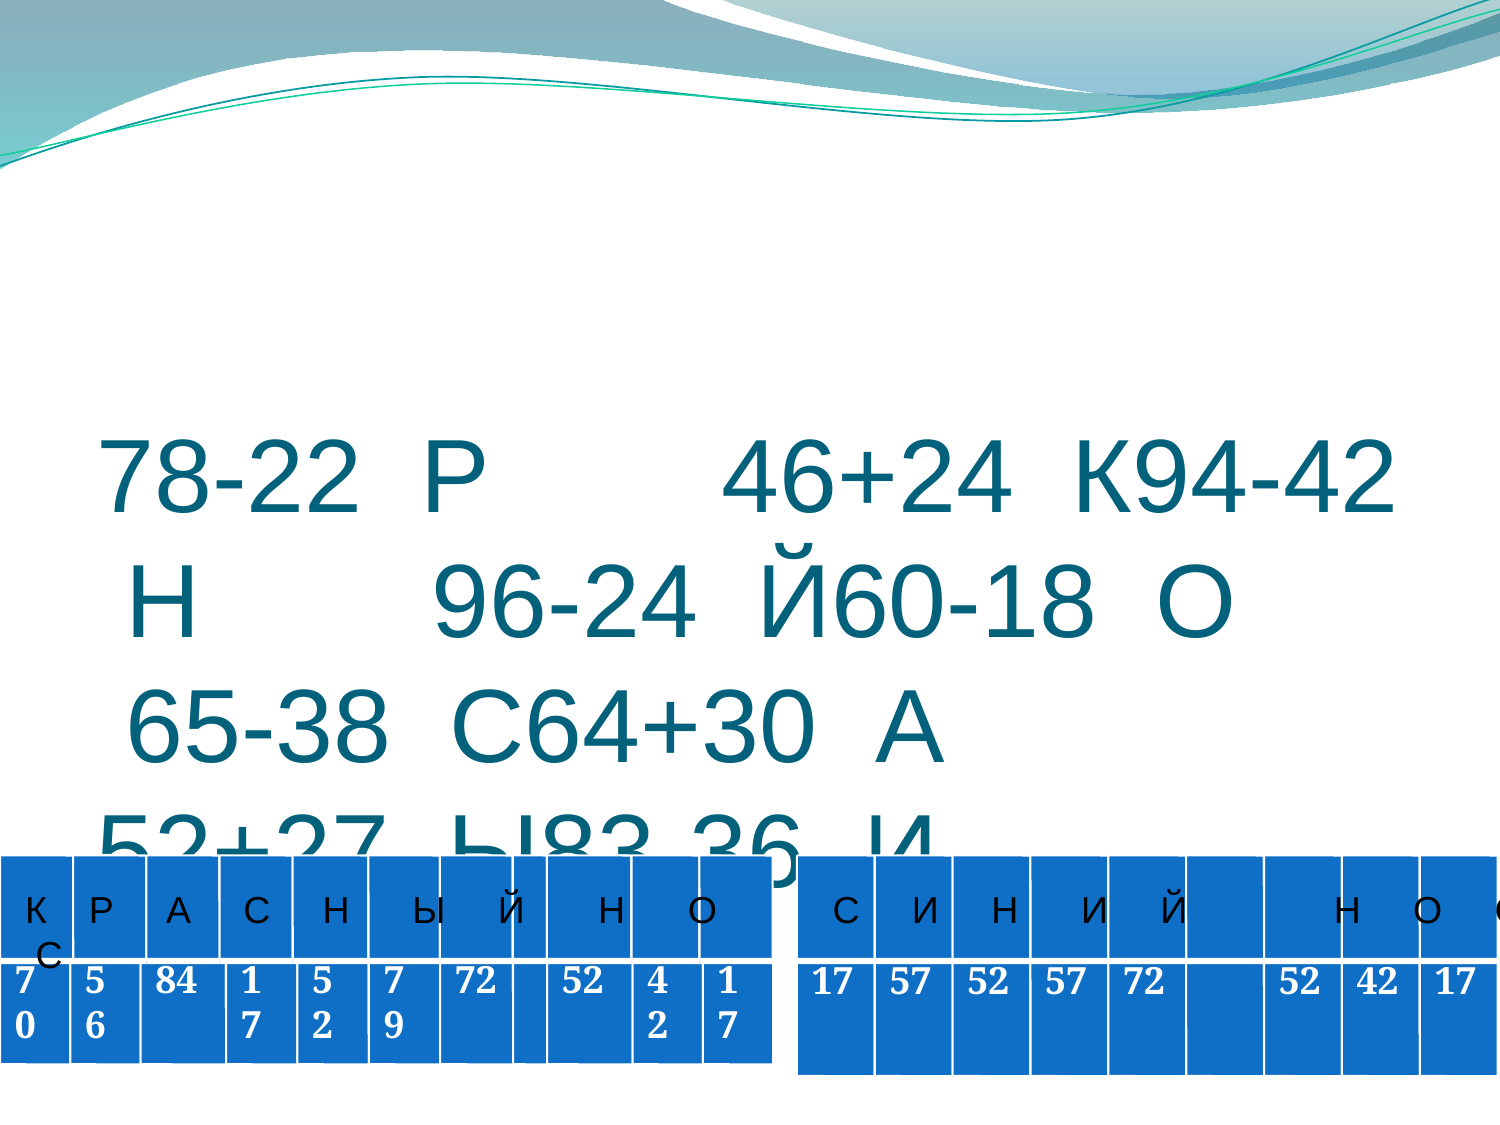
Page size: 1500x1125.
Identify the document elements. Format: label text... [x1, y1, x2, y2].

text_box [0, 855, 774, 1125]
title 78-22 Р 46+24 К 94-42 Н 96-24 Й 60-18 О 65-38 С 64+30 А 52+27 Ы 83-36 И [81, 93, 1432, 916]
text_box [796, 855, 1500, 1125]
